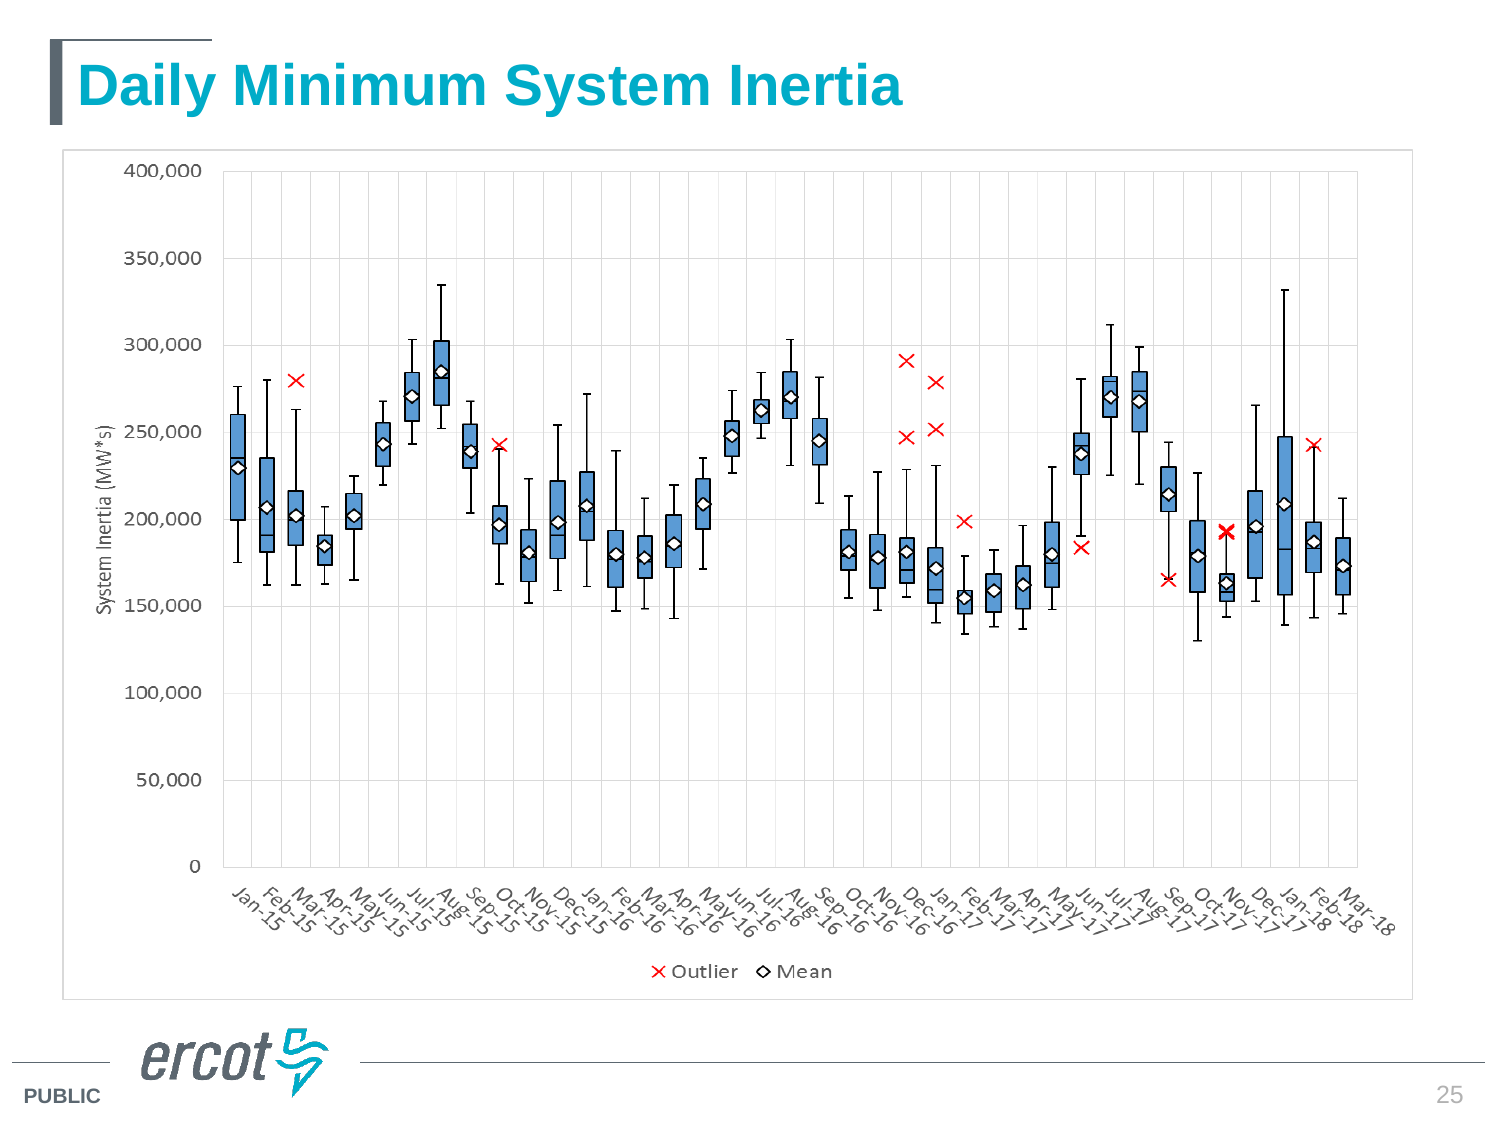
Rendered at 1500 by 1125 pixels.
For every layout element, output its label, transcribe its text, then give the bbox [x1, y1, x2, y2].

slide_number 25 [1412, 1076, 1488, 1112]
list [62, 149, 1413, 1001]
title Daily Minimum System Inertia [62, 39, 1450, 125]
picture [137, 1024, 332, 1100]
